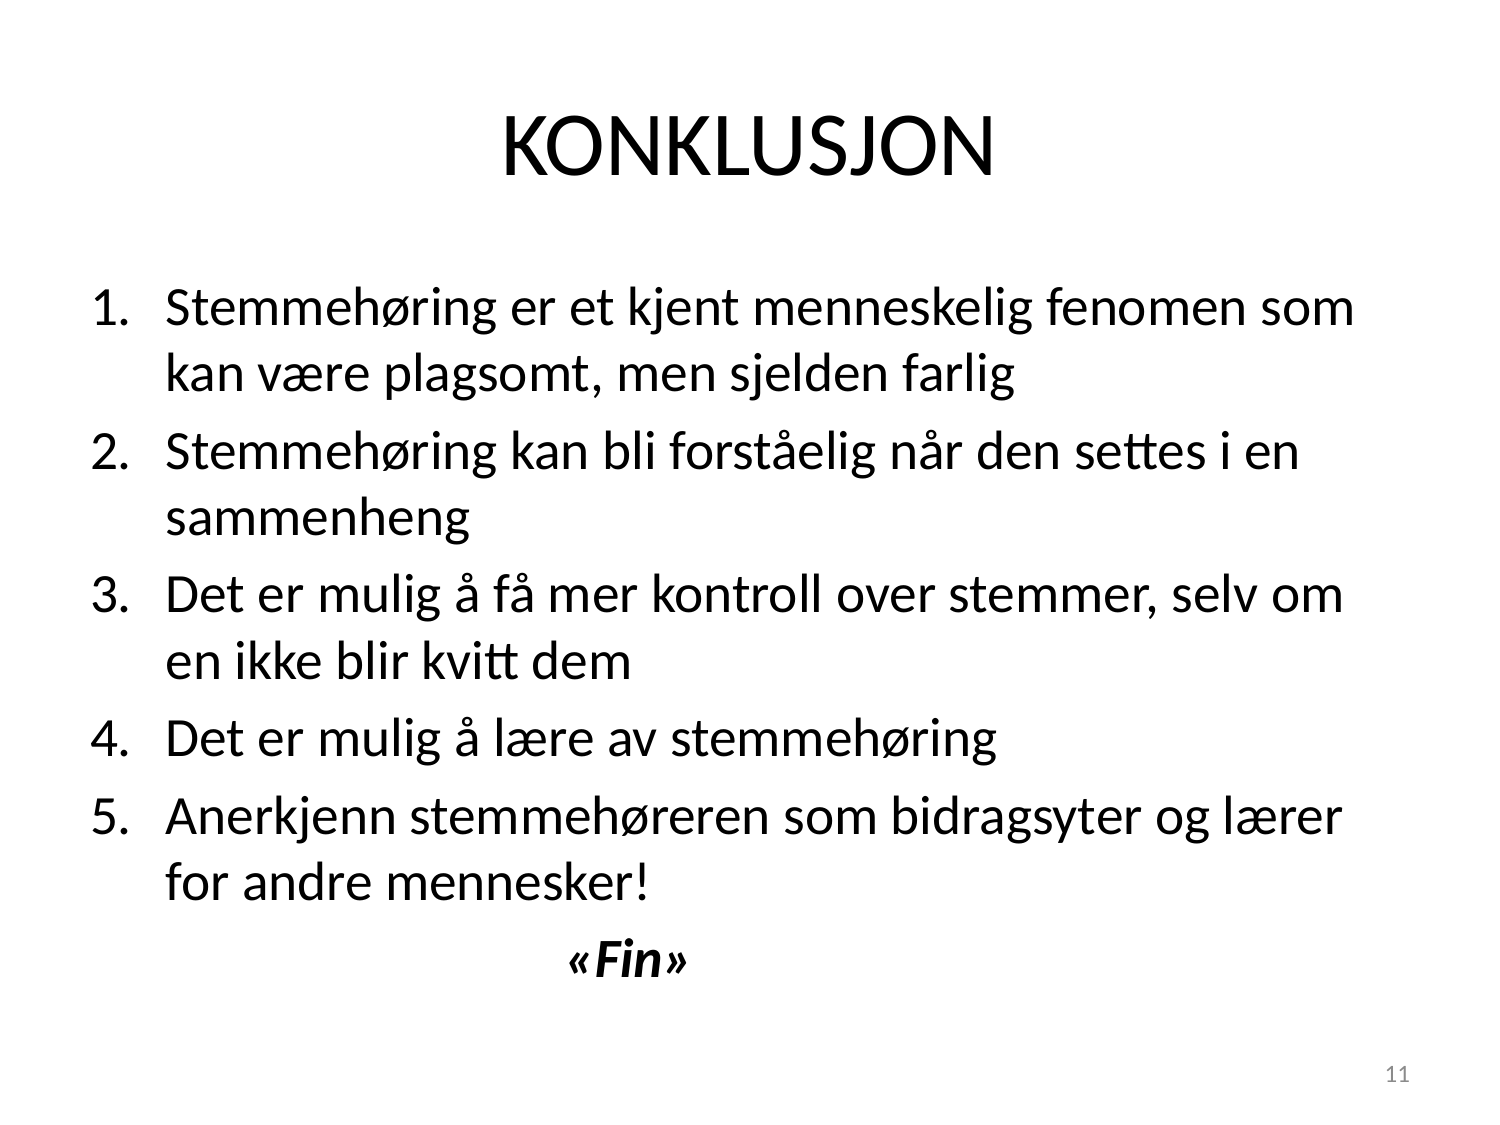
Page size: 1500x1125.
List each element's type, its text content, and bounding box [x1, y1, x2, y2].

slide_number 11 [1074, 1042, 1425, 1103]
list Stemmehøring er et kjent menneskelig fenomen som kan være plagsomt, men sjelden farlig Stemmehøring kan bli forståelig når den settes i en sammenheng Det er mulig å få mer kontroll over stemmer, selv om en ikke blir kvitt dem Det er mulig å lære av stemmehøring Anerkjenn stemmehøreren som bidragsyter og lærer for andre mennesker! «Fin» [75, 262, 1425, 1005]
title KONKLUSJON [75, 45, 1425, 233]
